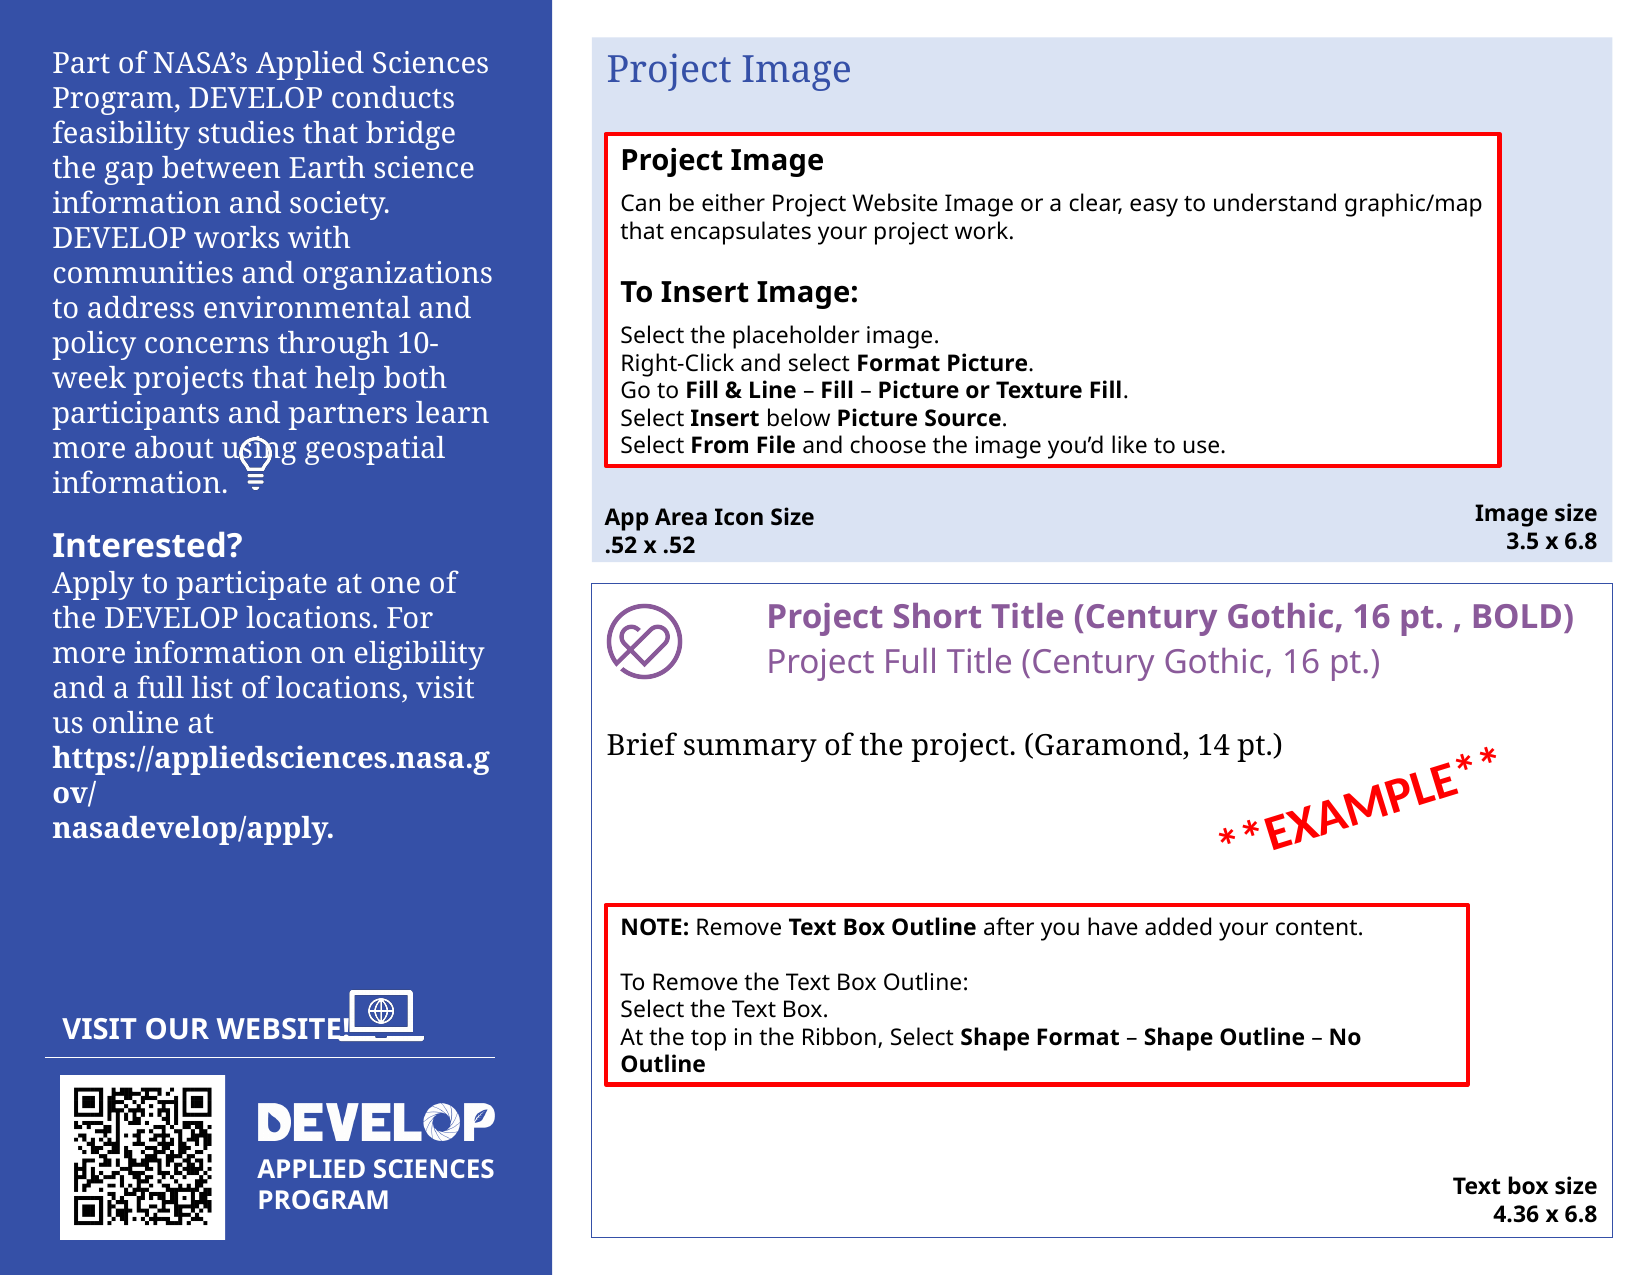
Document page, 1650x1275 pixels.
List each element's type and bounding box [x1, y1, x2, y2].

picture [605, 602, 684, 681]
picture [225, 433, 286, 494]
picture [336, 971, 426, 1060]
picture [47, 1062, 234, 1246]
